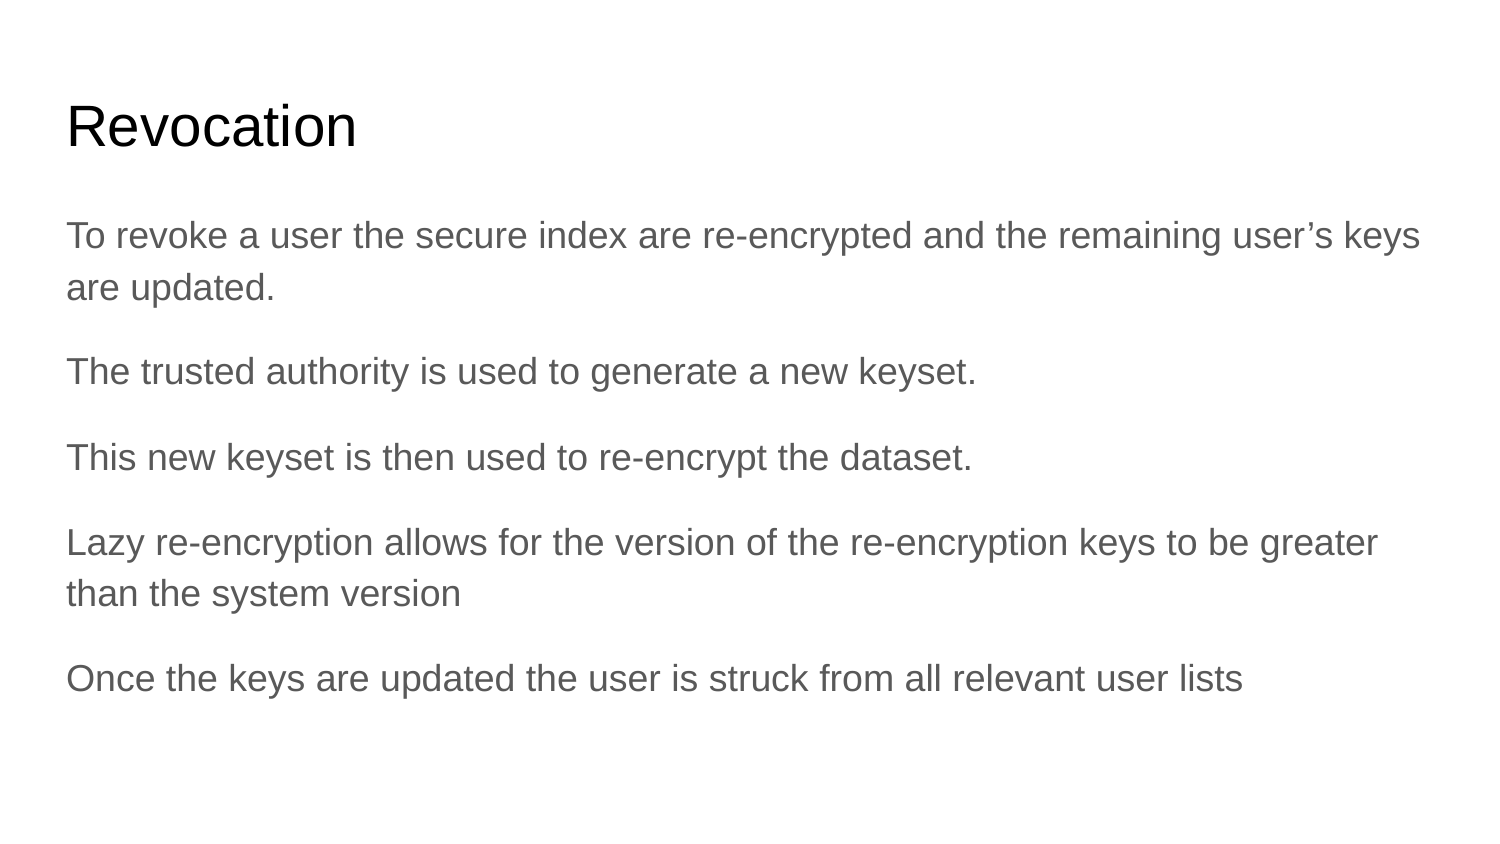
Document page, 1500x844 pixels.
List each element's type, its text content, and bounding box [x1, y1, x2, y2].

list To revoke a user the secure index are re-encrypted and the remaining user’s keys are updated. The trusted authority is used to generate a new keyset. This new keyset is then used to re-encrypt the dataset. Lazy re-encryption allows for the version of the re-encryption keys to be greater than the system version Once the keys are updated the user is struck from all relevant user lists [51, 189, 1449, 750]
title Revocation [51, 72, 1449, 167]
